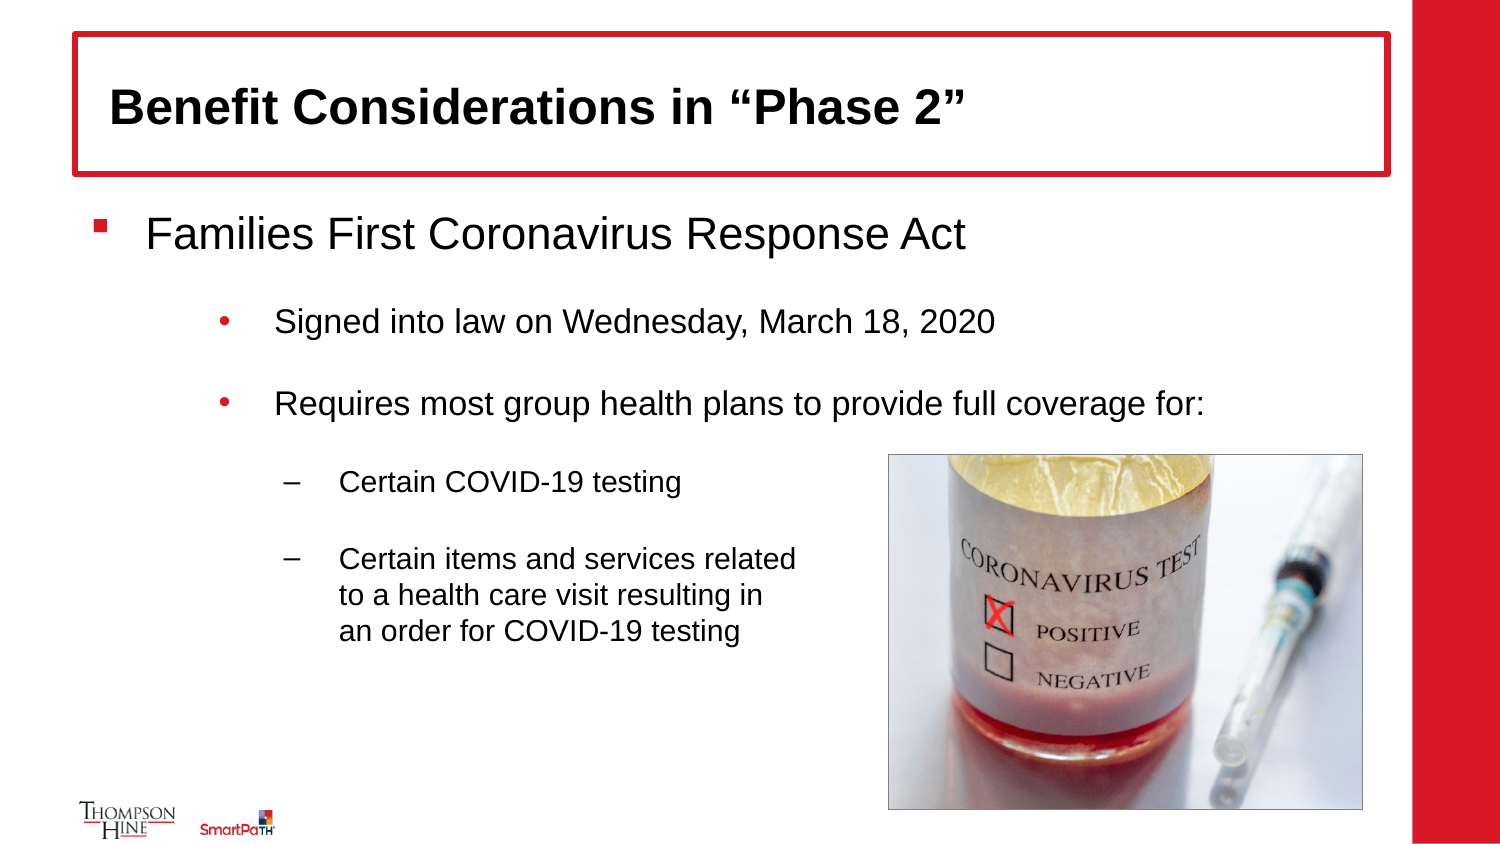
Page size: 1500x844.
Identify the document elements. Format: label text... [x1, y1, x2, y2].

title Benefit Considerations in “Phase 2” [72, 31, 1391, 177]
picture [79, 801, 175, 839]
picture [200, 810, 275, 835]
picture [888, 454, 1363, 811]
list Families First Coronavirus Response Act Signed into law on Wednesday, March 18, 2020 Requires most group health plans to provide full coverage for: Certain COVID-19 testing Certain items and services related to a health care visit resulting in an order for COVID-19 testing [75, 196, 1388, 660]
